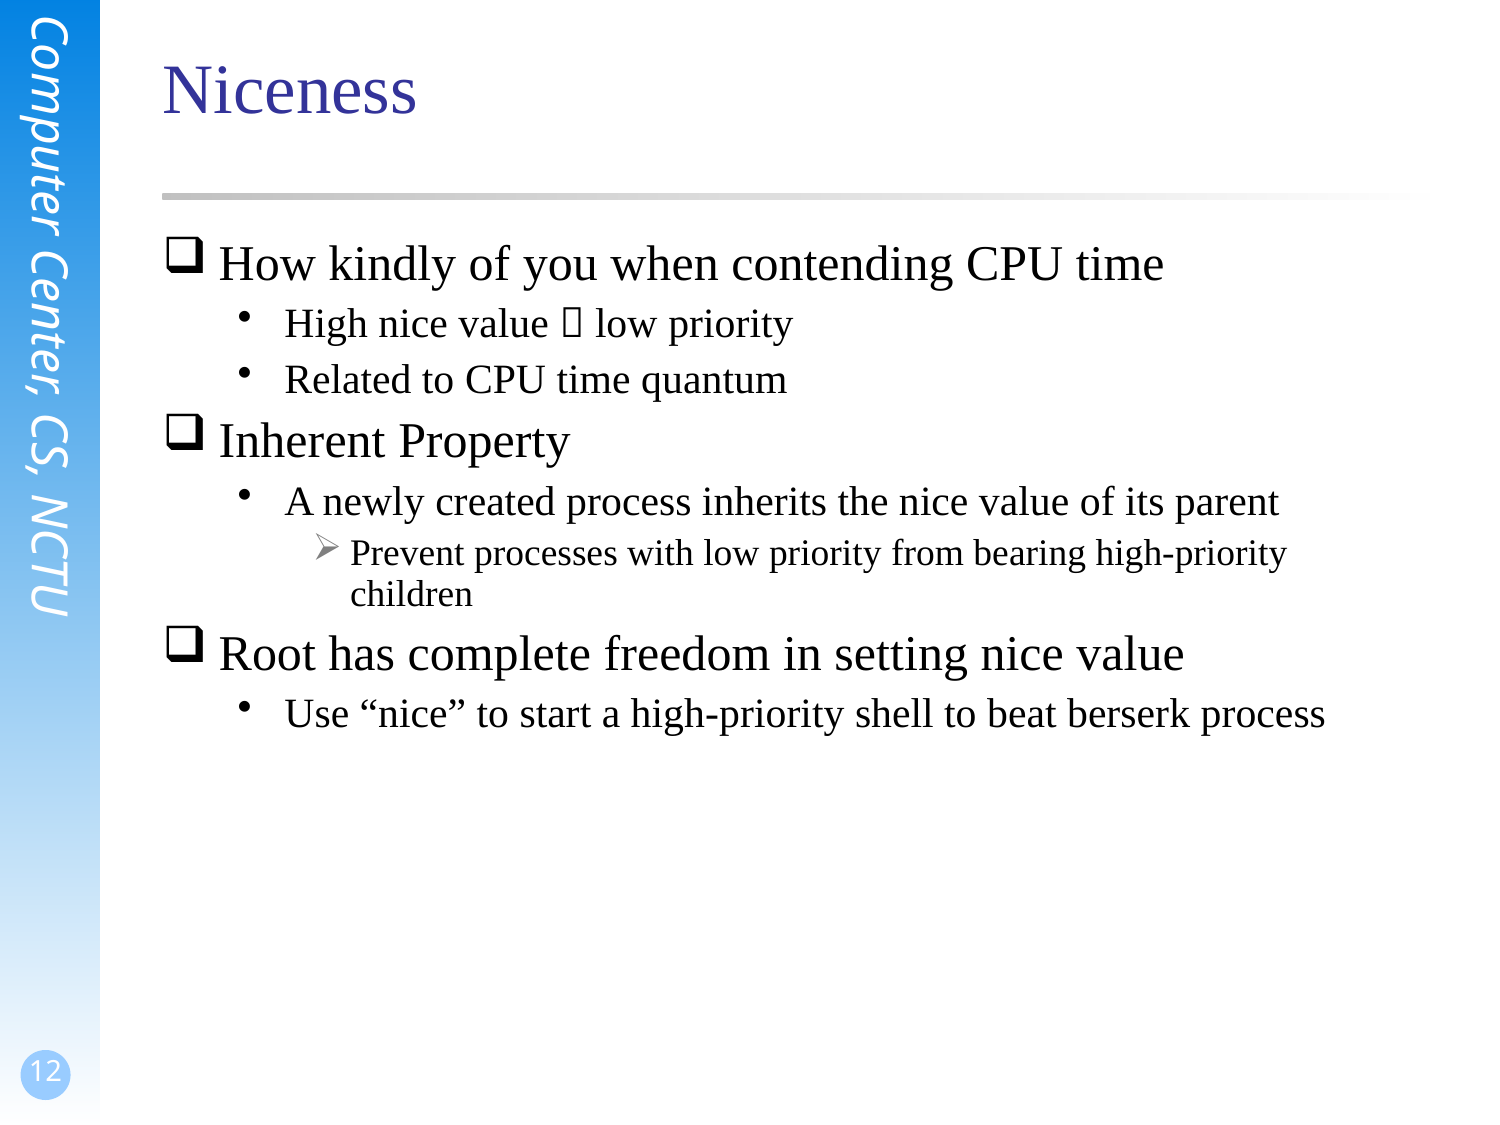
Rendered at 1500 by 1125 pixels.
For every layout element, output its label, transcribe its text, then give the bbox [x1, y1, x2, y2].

list How kindly of you when contending CPU time High nice value  low priority Related to CPU time quantum Inherent Property A newly created process inherits the nice value of its parent Prevent processes with low priority from bearing high-priority children Root has complete freedom in setting nice value Use “nice” to start a high-priority shell to beat berserk process [162, 237, 1388, 1025]
title Niceness [162, 42, 1438, 231]
